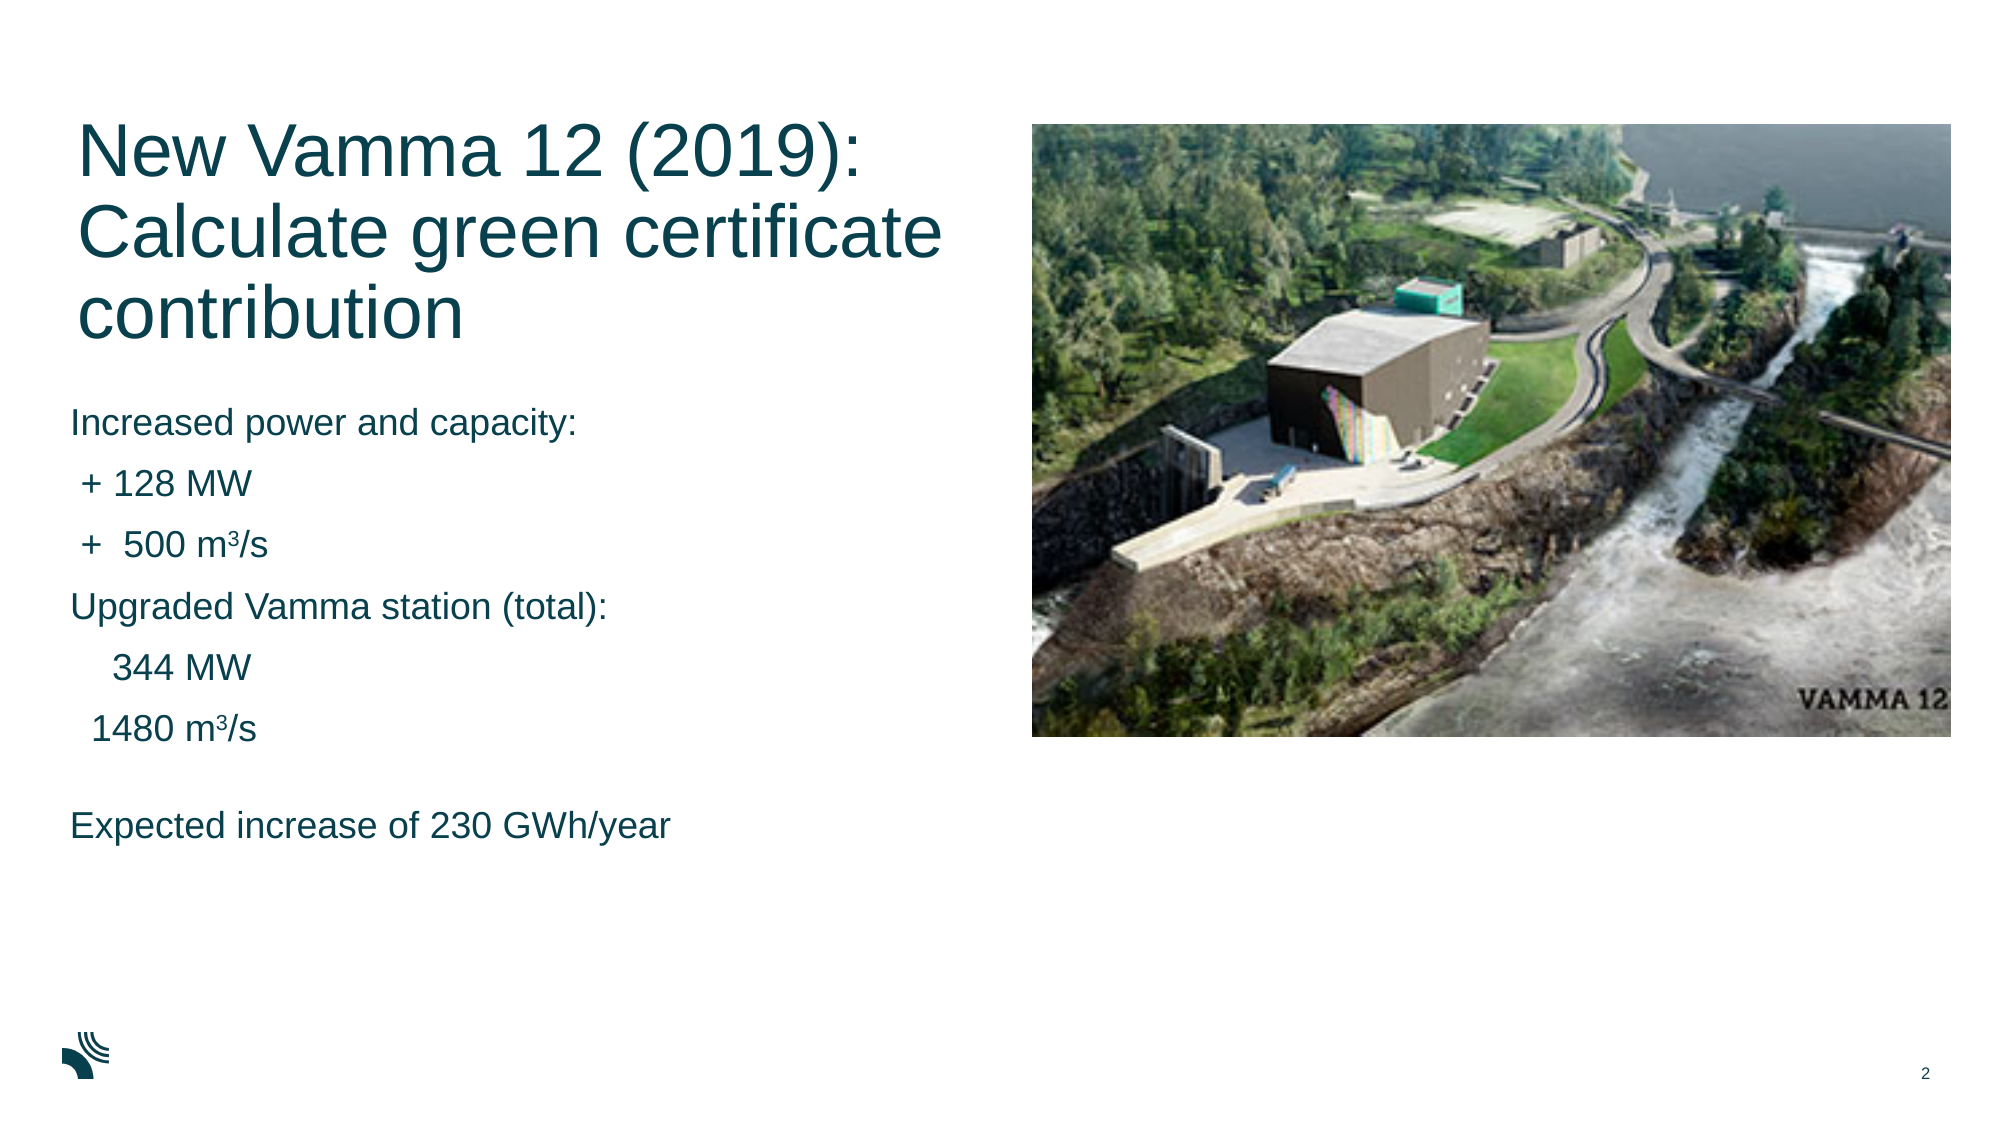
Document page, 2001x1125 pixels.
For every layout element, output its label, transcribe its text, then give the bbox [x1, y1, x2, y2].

picture [1032, 124, 1951, 737]
title New Vamma 12 (2019): Calculate green certificate contribution [62, 100, 1033, 362]
picture [62, 1032, 109, 1079]
slide_number 2 [1693, 1043, 1946, 1104]
list Increased power and capacity: + 128 MW + 500 m3/s Upgraded Vamma station (total): 344 MW 1480 m3/s [55, 395, 784, 763]
text_box Expected increase of 230 GWh/year [55, 798, 784, 924]
